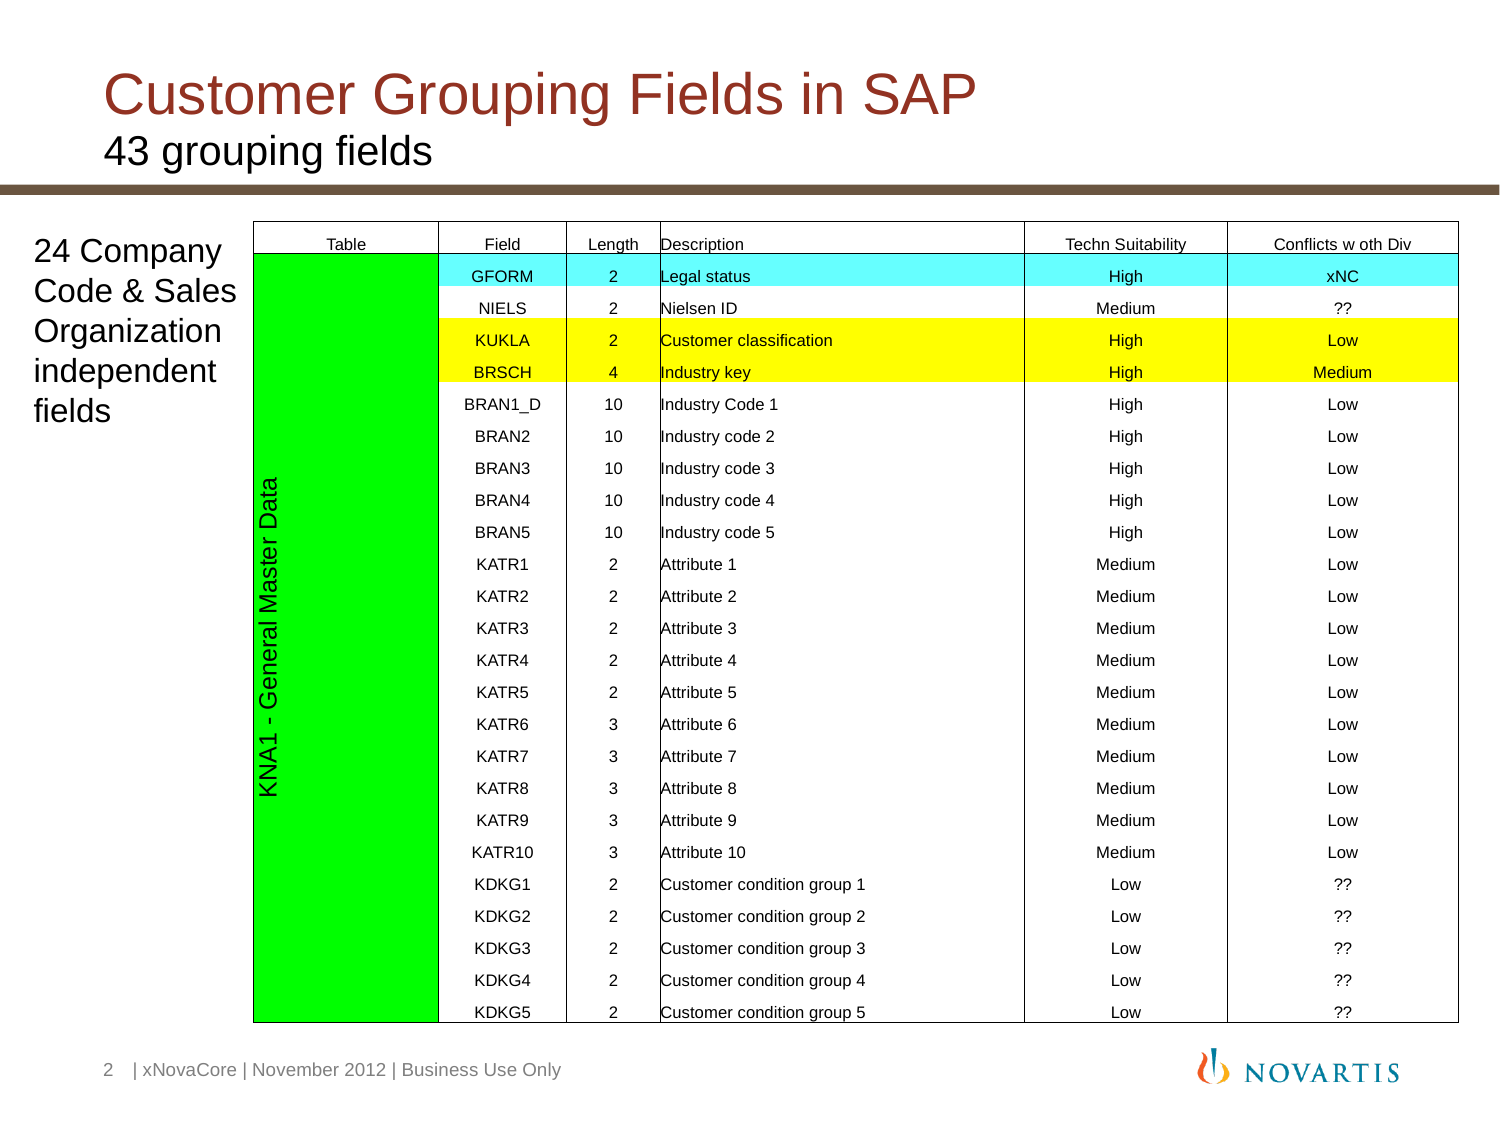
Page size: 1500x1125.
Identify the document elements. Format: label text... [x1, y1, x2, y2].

table_cell Medium [1025, 542, 1227, 574]
table_cell Customer condition group 1 [661, 862, 1024, 894]
table_cell BRAN3 [439, 446, 566, 478]
table_cell Attribute 4 [661, 638, 1024, 670]
table_cell Low [1228, 414, 1458, 446]
table_cell Medium [1025, 798, 1227, 830]
table_cell KATR7 [439, 734, 566, 766]
table_cell Attribute 7 [661, 734, 1024, 766]
table_cell Low [1228, 542, 1458, 574]
table_header Table [254, 222, 438, 253]
table_cell BRAN2 [439, 414, 566, 446]
picture [1197, 1023, 1420, 1084]
table_cell 10 [567, 478, 660, 510]
table_cell Low [1025, 862, 1227, 894]
table_cell Attribute 10 [661, 830, 1024, 862]
text_box 24 Company Code & Sales Organization independent fields [18, 221, 253, 437]
table_cell 2 [567, 286, 660, 318]
table_cell 10 [567, 414, 660, 446]
table_cell 2 [567, 254, 660, 286]
table_cell High [1025, 510, 1227, 542]
table_cell Low [1025, 990, 1227, 1022]
table_cell Medium [1025, 606, 1227, 638]
table_cell KUKLA [439, 318, 566, 350]
table_cell KDKG3 [439, 926, 566, 958]
table_cell xNC [1228, 254, 1458, 286]
table_cell Industry code 2 [661, 414, 1024, 446]
table_cell ?? [1228, 286, 1458, 318]
table_cell Industry code 4 [661, 478, 1024, 510]
table_cell NIELS [439, 286, 566, 318]
table_cell 2 [567, 606, 660, 638]
table_cell Low [1228, 574, 1458, 606]
table_cell High [1025, 382, 1227, 414]
table_cell High [1025, 318, 1227, 350]
table_cell 3 [567, 798, 660, 830]
slide_number 2 [88, 1050, 154, 1091]
table_cell Low [1025, 894, 1227, 926]
title Customer Grouping Fields in SAP 43 grouping fields [88, 51, 1454, 183]
table_cell BRAN1_D [439, 382, 566, 414]
table_cell Low [1228, 670, 1458, 702]
table_cell Attribute 1 [661, 542, 1024, 574]
table_cell High [1025, 414, 1227, 446]
table_cell Industry key [661, 350, 1024, 382]
table_cell Attribute 8 [661, 766, 1024, 798]
table_cell Low [1228, 830, 1458, 862]
table_cell 2 [567, 542, 660, 574]
table_cell Medium [1025, 286, 1227, 318]
table_cell Low [1228, 478, 1458, 510]
table_header Description [661, 222, 1024, 253]
table_cell Nielsen ID [661, 286, 1024, 318]
table_cell 10 [567, 382, 660, 414]
table_cell Legal status [661, 254, 1024, 286]
table_cell ?? [1228, 990, 1458, 1022]
table_cell Low [1228, 382, 1458, 414]
table_cell High [1025, 478, 1227, 510]
table_cell KDKG1 [439, 862, 566, 894]
table_cell KNA1 - General Master Data [254, 254, 438, 1022]
table_cell KDKG4 [439, 958, 566, 990]
table_cell Medium [1025, 830, 1227, 862]
table_cell KATR8 [439, 766, 566, 798]
table_cell Medium [1228, 350, 1458, 382]
table_cell KATR1 [439, 542, 566, 574]
table_cell Industry code 3 [661, 446, 1024, 478]
table_cell BRAN4 [439, 478, 566, 510]
table_cell Industry code 5 [661, 510, 1024, 542]
table_cell Low [1228, 638, 1458, 670]
table_cell Low [1228, 318, 1458, 350]
footer | xNovaCore | November 2012 | Business Use Only [112, 1050, 1176, 1092]
table_cell Low [1228, 606, 1458, 638]
table_cell Medium [1025, 734, 1227, 766]
table_header Field [439, 222, 566, 253]
table_cell 2 [567, 638, 660, 670]
table_header Conflicts w oth Div [1228, 222, 1458, 253]
table_cell Low [1228, 702, 1458, 734]
table_cell 2 [567, 926, 660, 958]
table_header Length [567, 222, 660, 253]
table_cell KATR5 [439, 670, 566, 702]
table_cell Low [1228, 510, 1458, 542]
table_cell 2 [567, 862, 660, 894]
table_cell 3 [567, 734, 660, 766]
table_cell 3 [567, 830, 660, 862]
table_cell Customer condition group 3 [661, 926, 1024, 958]
table_cell Customer condition group 4 [661, 958, 1024, 990]
table_cell Medium [1025, 766, 1227, 798]
table_cell KATR4 [439, 638, 566, 670]
table_cell 10 [567, 510, 660, 542]
table_cell BRAN5 [439, 510, 566, 542]
table_cell Low [1228, 446, 1458, 478]
table_cell KATR6 [439, 702, 566, 734]
table_cell Attribute 6 [661, 702, 1024, 734]
table_cell Attribute 3 [661, 606, 1024, 638]
table_cell GFORM [439, 254, 566, 286]
table_cell 10 [567, 446, 660, 478]
table_cell Customer condition group 5 [661, 990, 1024, 1022]
table_cell 3 [567, 702, 660, 734]
table_cell High [1025, 446, 1227, 478]
table_cell KDKG2 [439, 894, 566, 926]
table_cell Customer condition group 2 [661, 894, 1024, 926]
table_cell Medium [1025, 702, 1227, 734]
table_cell KATR9 [439, 798, 566, 830]
table_cell 4 [567, 350, 660, 382]
table_cell Medium [1025, 638, 1227, 670]
table_cell 2 [567, 318, 660, 350]
table_cell KATR10 [439, 830, 566, 862]
table_cell Low [1025, 926, 1227, 958]
table_cell 2 [567, 958, 660, 990]
table_cell 2 [567, 894, 660, 926]
table_cell BRSCH [439, 350, 566, 382]
table_cell Industry Code 1 [661, 382, 1024, 414]
table_header Techn Suitability [1025, 222, 1227, 253]
table_cell ?? [1228, 894, 1458, 926]
table_cell Low [1228, 798, 1458, 830]
table_cell High [1025, 350, 1227, 382]
table_cell 2 [567, 990, 660, 1022]
table_cell 3 [567, 766, 660, 798]
table_cell KATR2 [439, 574, 566, 606]
table_cell KATR3 [439, 606, 566, 638]
table_cell ?? [1228, 862, 1458, 894]
table_cell KDKG5 [439, 990, 566, 1022]
table_cell ?? [1228, 926, 1458, 958]
table_cell Attribute 5 [661, 670, 1024, 702]
table_cell Attribute 9 [661, 798, 1024, 830]
table_cell ?? [1228, 958, 1458, 990]
table_cell Low [1025, 958, 1227, 990]
table_cell Low [1228, 766, 1458, 798]
table_cell 2 [567, 670, 660, 702]
table_cell Low [1228, 734, 1458, 766]
table_cell 2 [567, 574, 660, 606]
table_cell High [1025, 254, 1227, 286]
table_cell Customer classification [661, 318, 1024, 350]
table_cell Attribute 2 [661, 574, 1024, 606]
table_cell Medium [1025, 670, 1227, 702]
table_cell Medium [1025, 574, 1227, 606]
